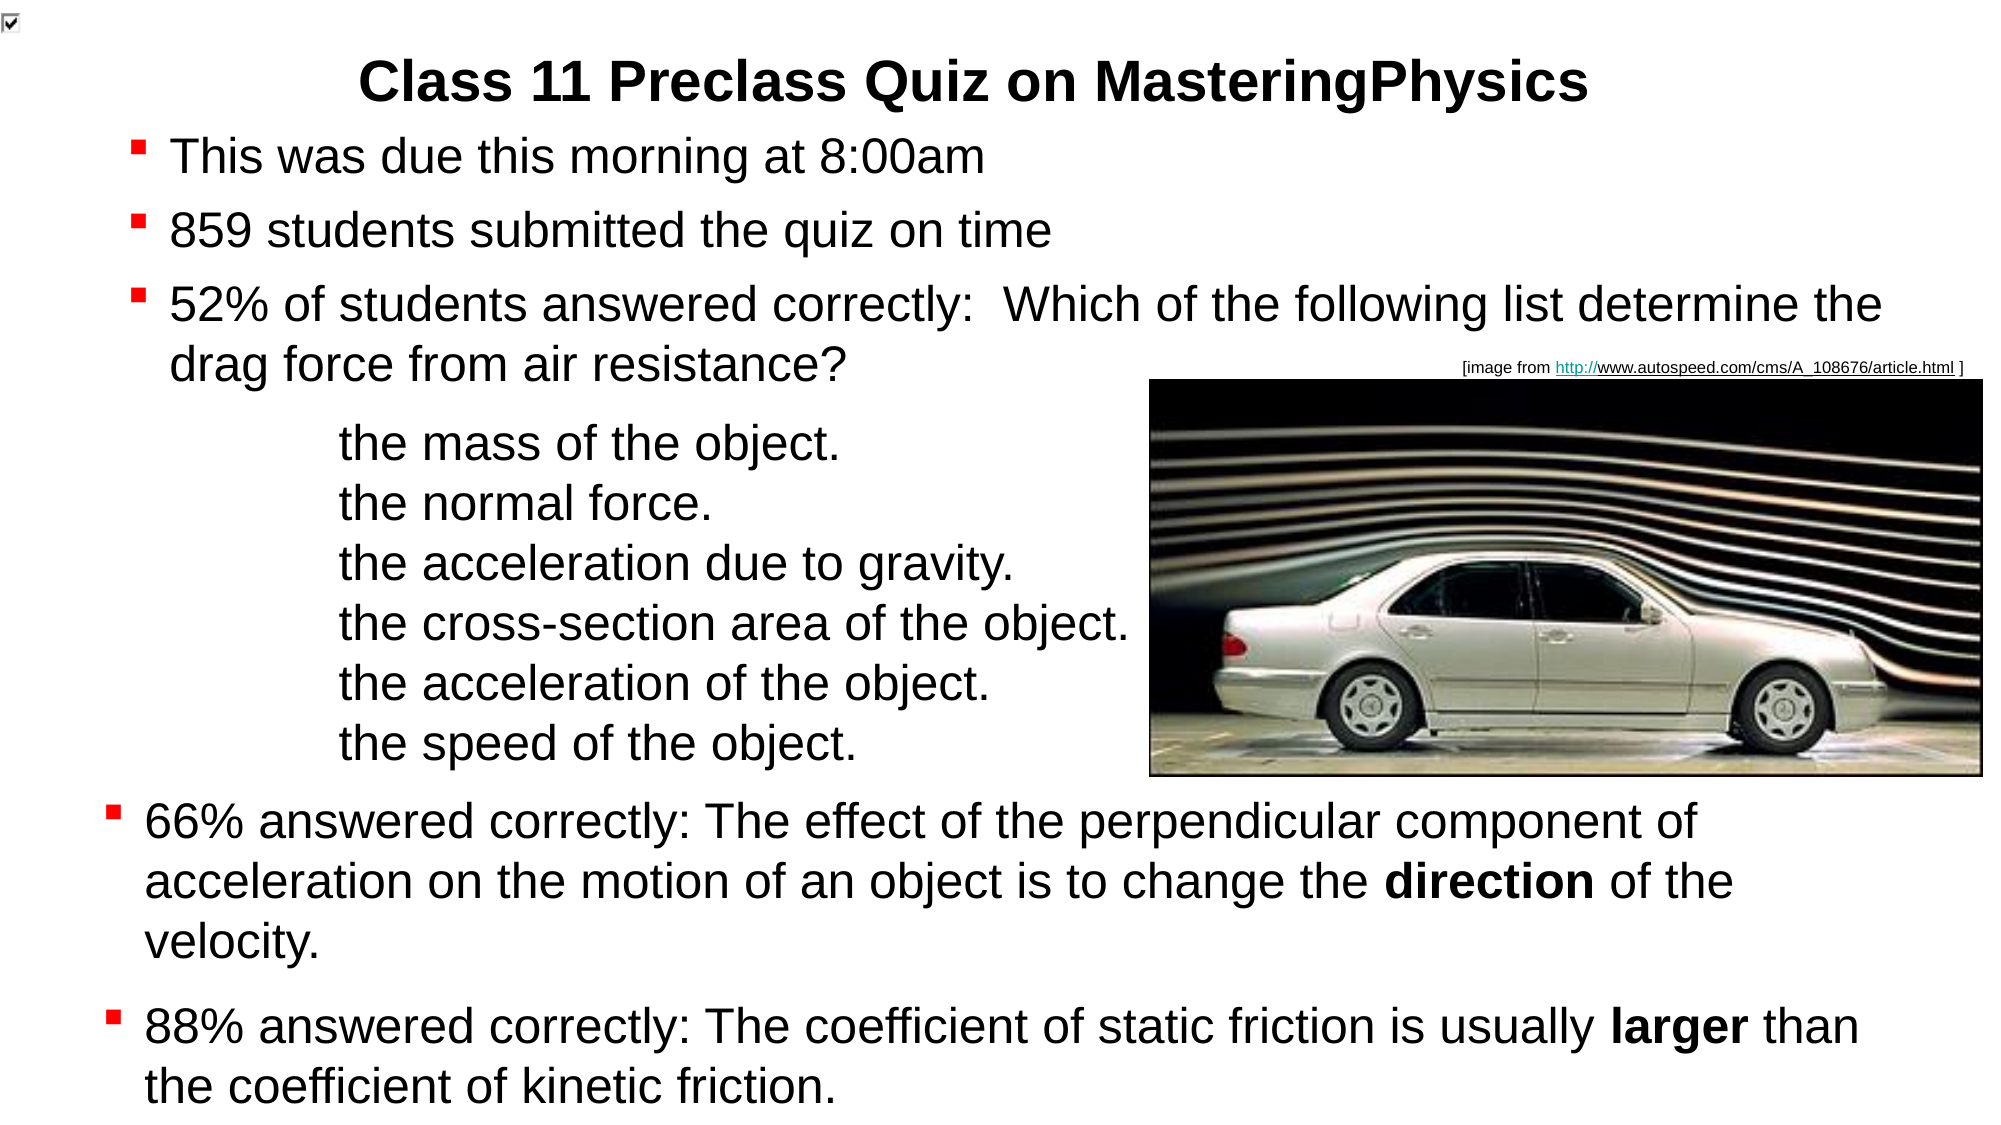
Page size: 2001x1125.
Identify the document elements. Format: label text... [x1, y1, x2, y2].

text_box [image from http://www.autospeed.com/cms/A_108676/article.html ] [1447, 349, 1980, 378]
picture [1149, 379, 1983, 778]
text_box the mass of the object. the normal force. the acceleration due to gravity. the cross-section area of the object. the acceleration of the object. the speed of the object. [323, 402, 1144, 778]
picture [0, 0, 226, 51]
title Class 11 Preclass Quiz on MasteringPhysics [174, 37, 1775, 116]
text_box 66% answered correctly: The effect of the perpendicular component of acceleration on the motion of an object is to change the direction of the velocity. 88% answered correctly: The coefficient of static friction is usually larger than the coefficient of kinetic friction. [87, 781, 1900, 1122]
text_box This was due this morning at 8:00am 859 students submitted the quiz on time 52% of students answered correctly: Which of the following list determine the drag force from air resistance? [112, 116, 1925, 399]
